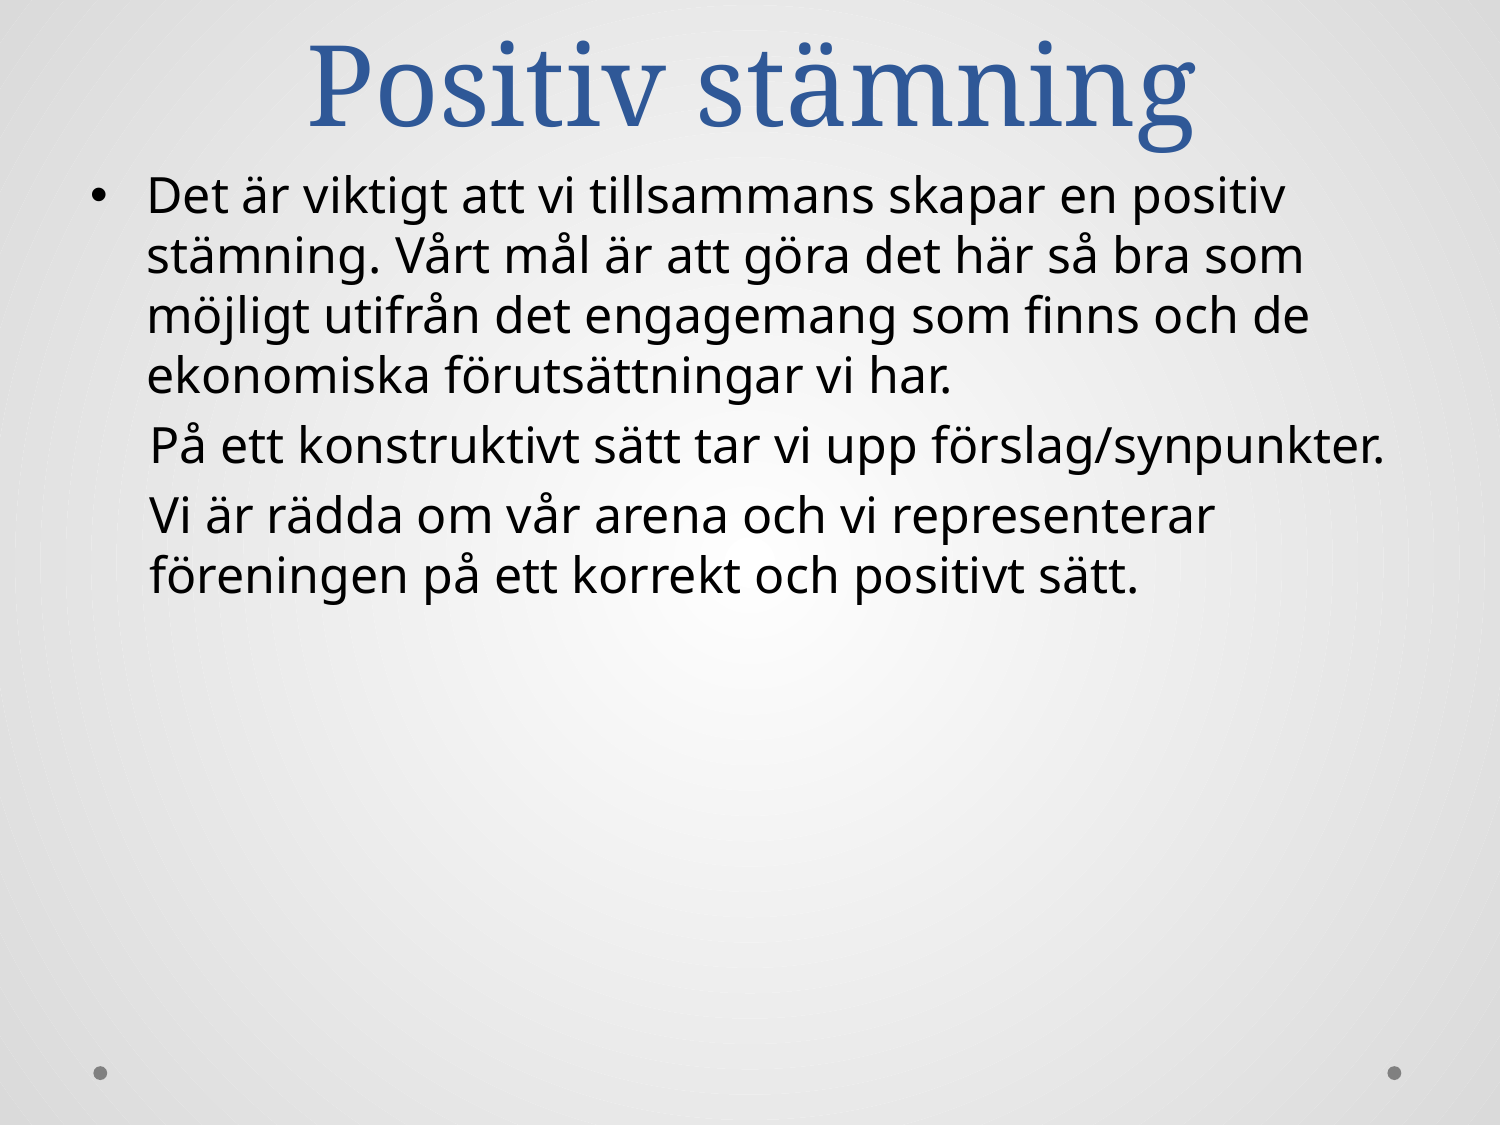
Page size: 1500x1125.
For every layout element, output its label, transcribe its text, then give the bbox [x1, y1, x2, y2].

list Det är viktigt att vi tillsammans skapar en positiv stämning. Vårt mål är att göra det här så bra som möjligt utifrån det engagemang som finns och de ekonomiska förutsättningar vi har. På ett konstruktivt sätt tar vi upp förslag/synpunkter. Vi är rädda om vår arena och vi representerar föreningen på ett korrekt och positivt sätt. [75, 156, 1425, 1005]
title Positiv stämning [76, 0, 1427, 157]
